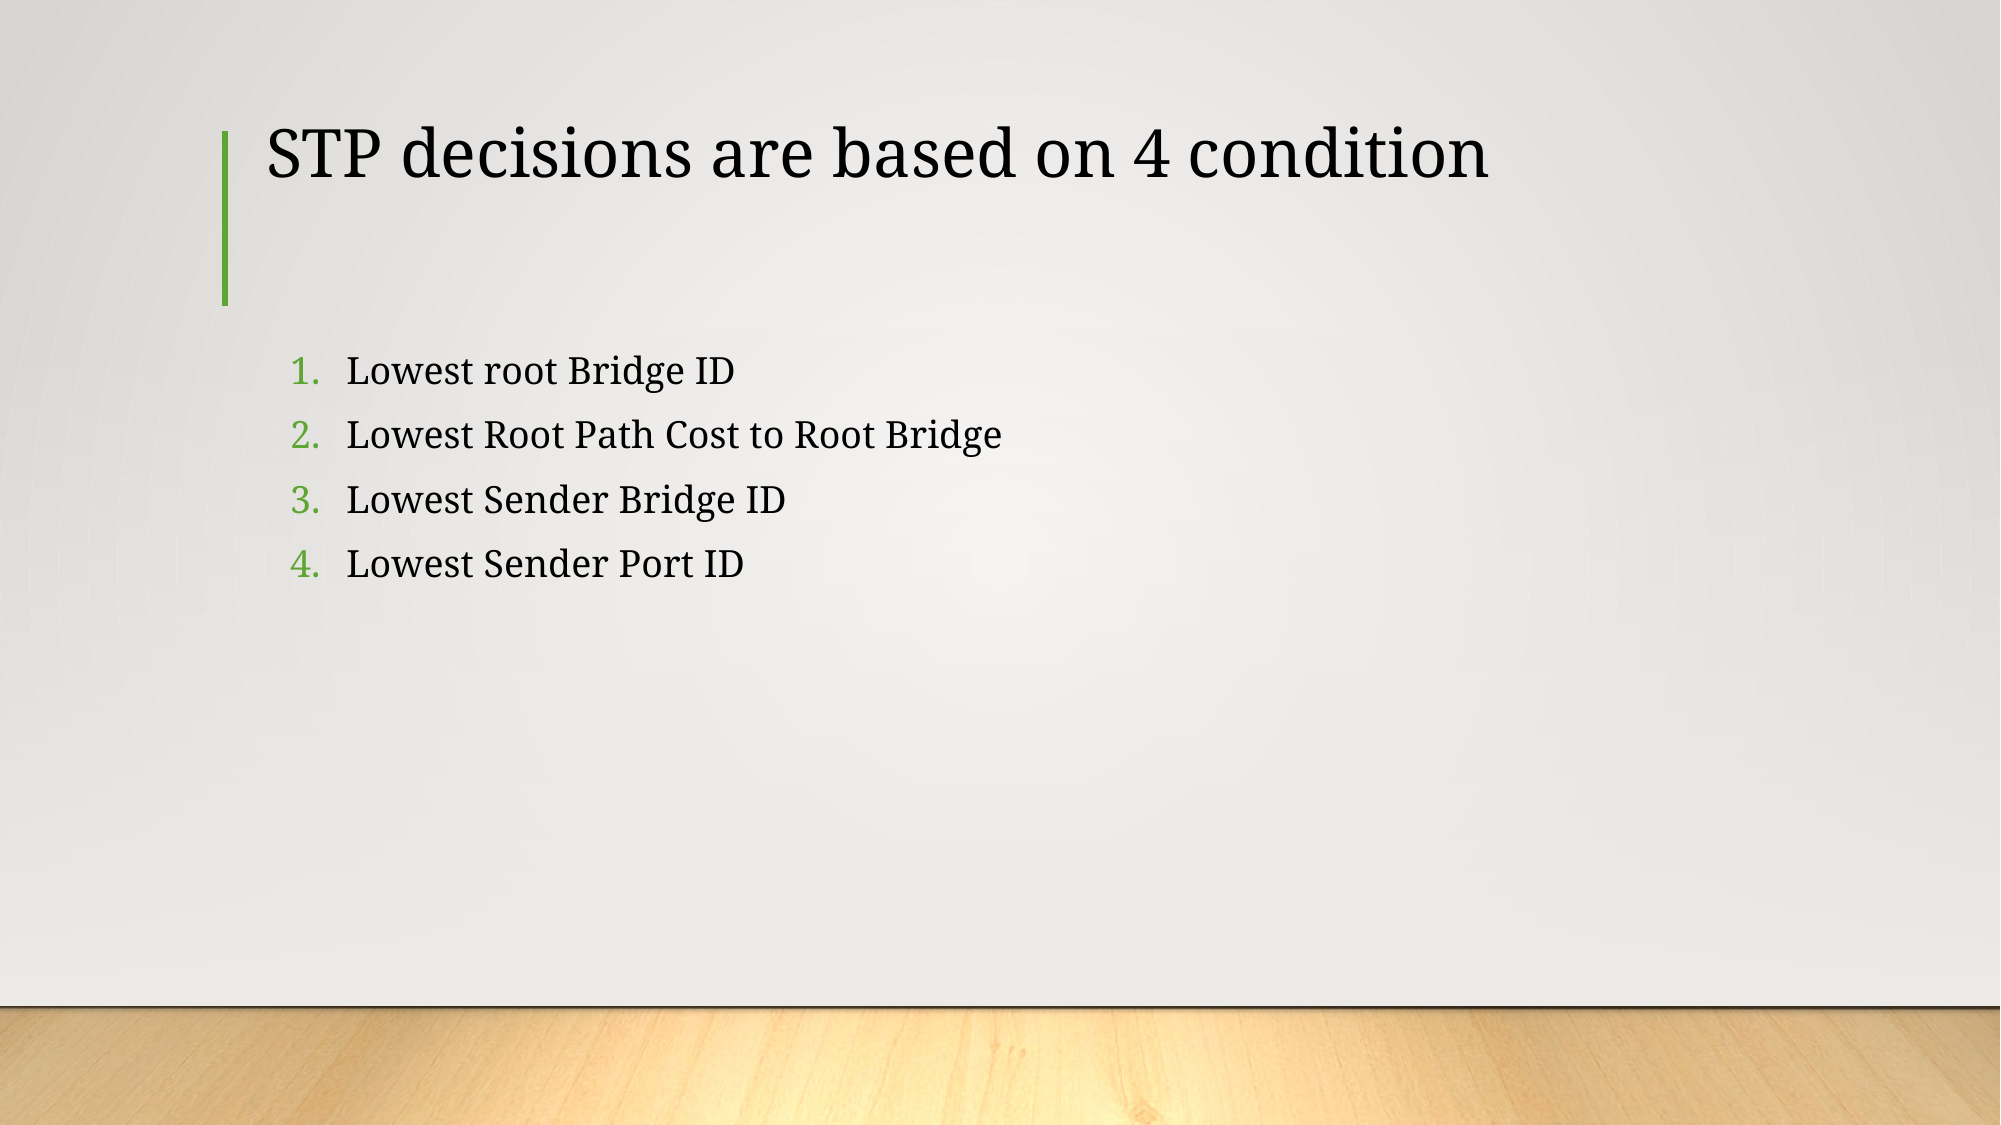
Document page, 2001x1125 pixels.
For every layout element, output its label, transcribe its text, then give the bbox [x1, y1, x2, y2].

title STP decisions are based on 4 condition [251, 27, 1814, 200]
picture [0, 1006, 2000, 1125]
list Lowest root Bridge ID Lowest Root Path Cost to Root Bridge Lowest Sender Bridge ID Lowest Sender Port ID [251, 330, 1814, 897]
